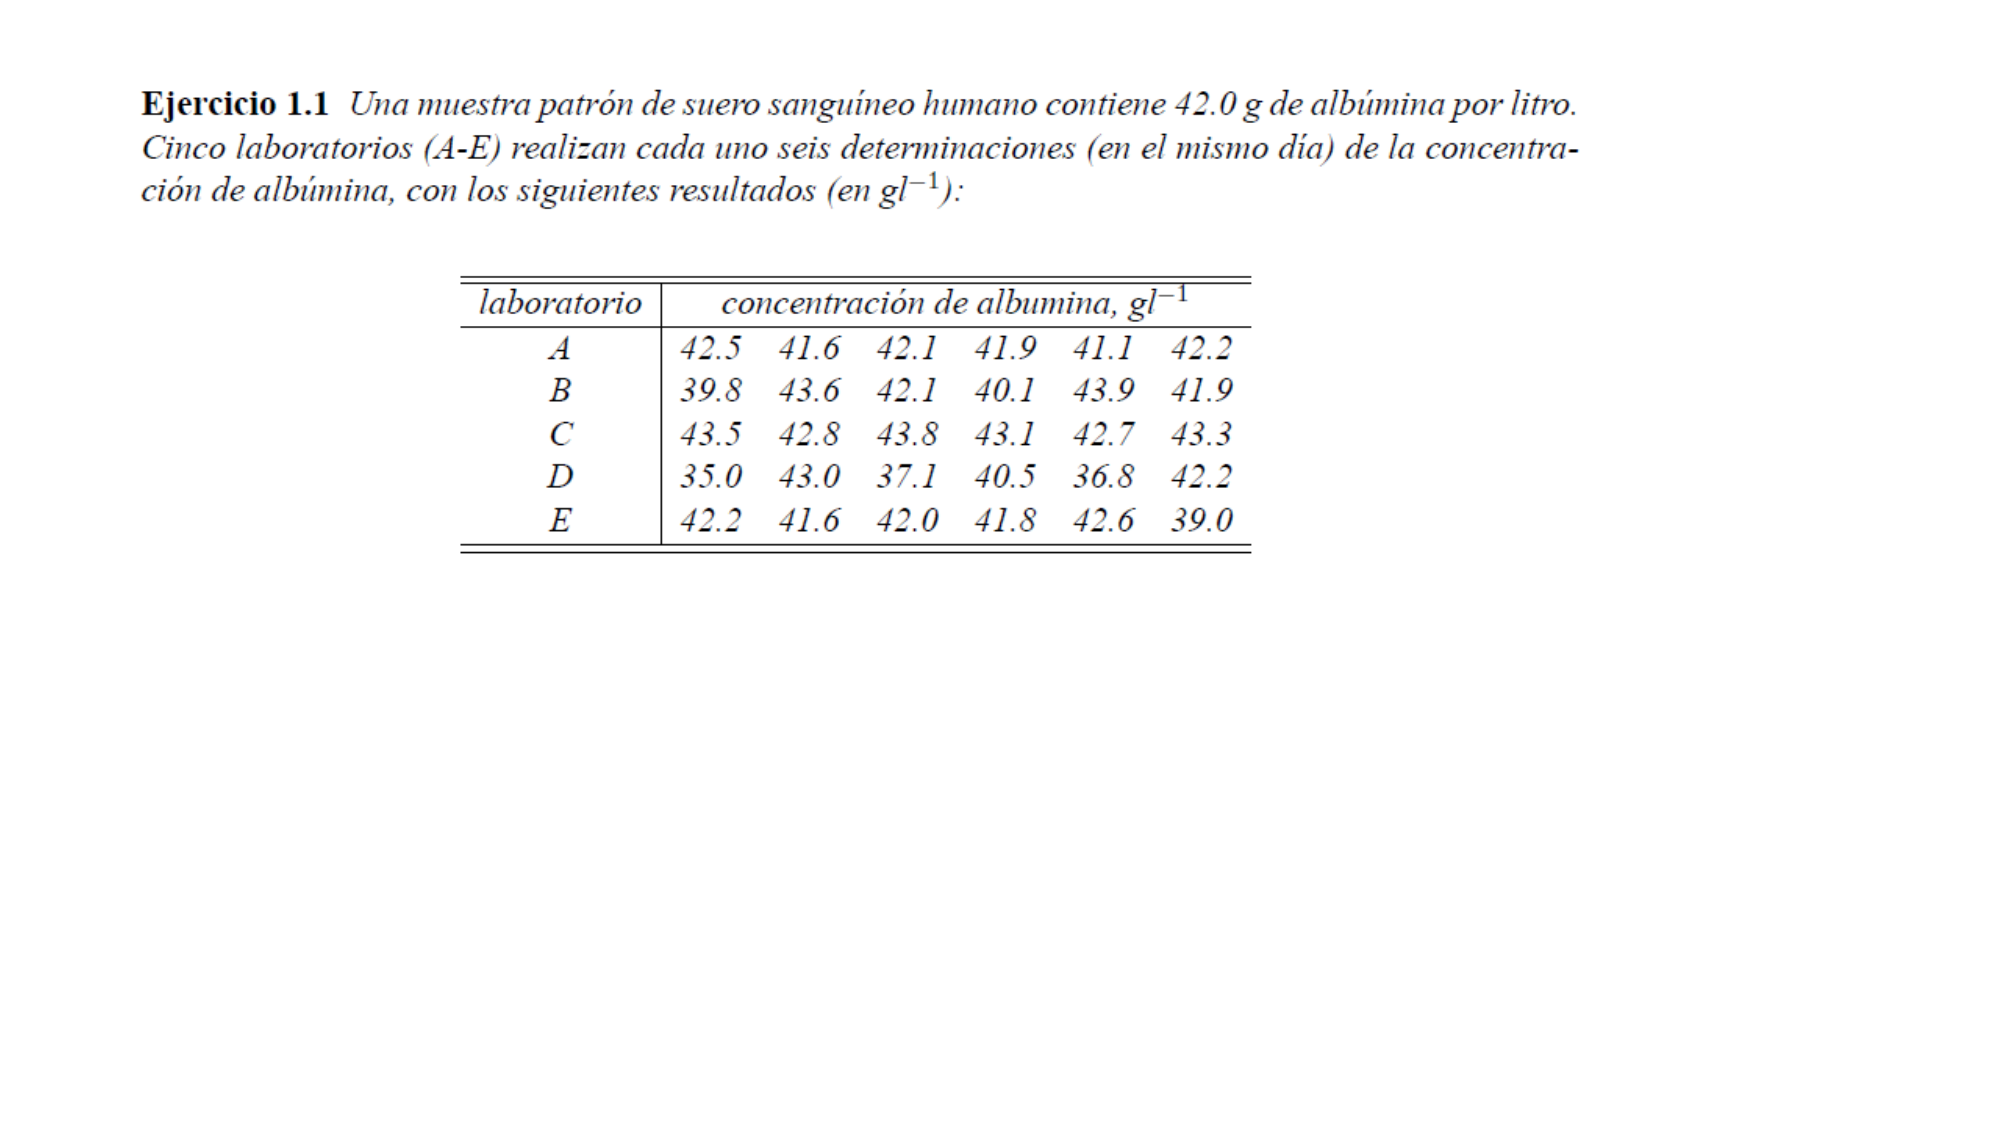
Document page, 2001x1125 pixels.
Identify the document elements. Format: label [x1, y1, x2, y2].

picture [131, 76, 1597, 574]
